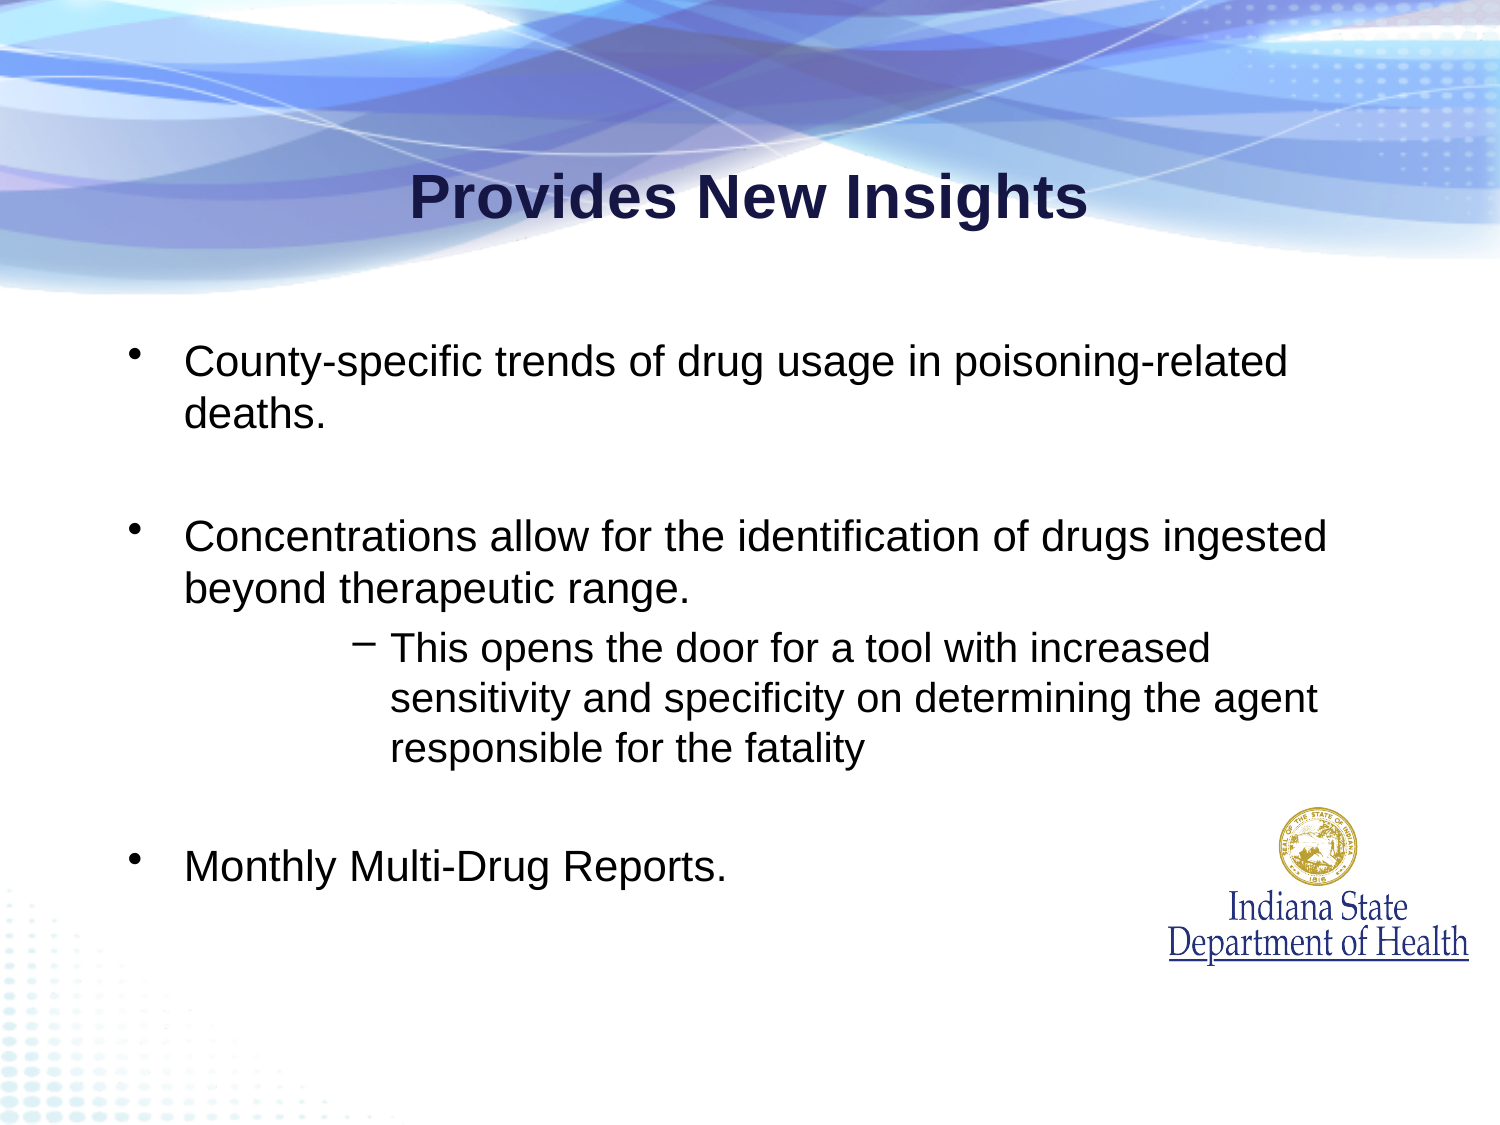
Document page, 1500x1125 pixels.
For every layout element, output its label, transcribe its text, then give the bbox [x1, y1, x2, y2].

list County-specific trends of drug usage in poisoning-related deaths. Concentrations allow for the identification of drugs ingested beyond therapeutic range. This opens the door for a tool with increased sensitivity and specificity on determining the agent responsible for the fatality Monthly Multi-Drug Reports. [112, 324, 1388, 1001]
picture [0, 0, 1500, 1125]
title Provides New Insights [112, 99, 1388, 288]
